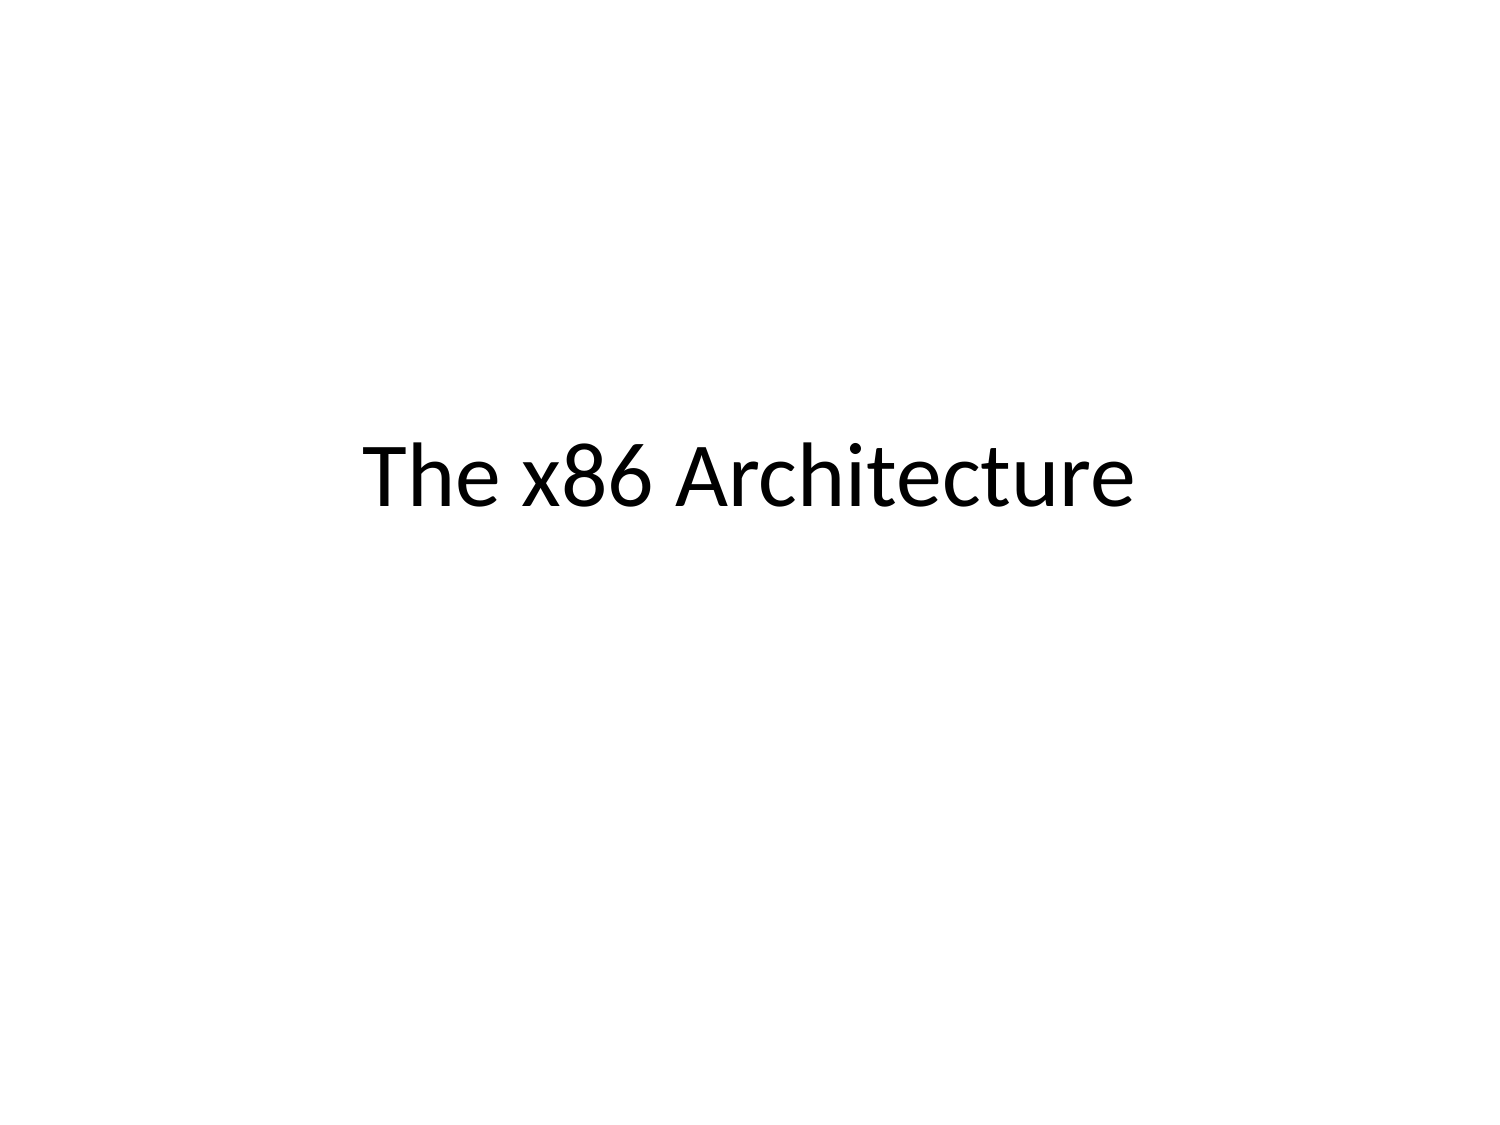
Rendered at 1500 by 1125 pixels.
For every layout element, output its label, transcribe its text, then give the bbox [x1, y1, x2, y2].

title The x86 Architecture [112, 349, 1388, 591]
